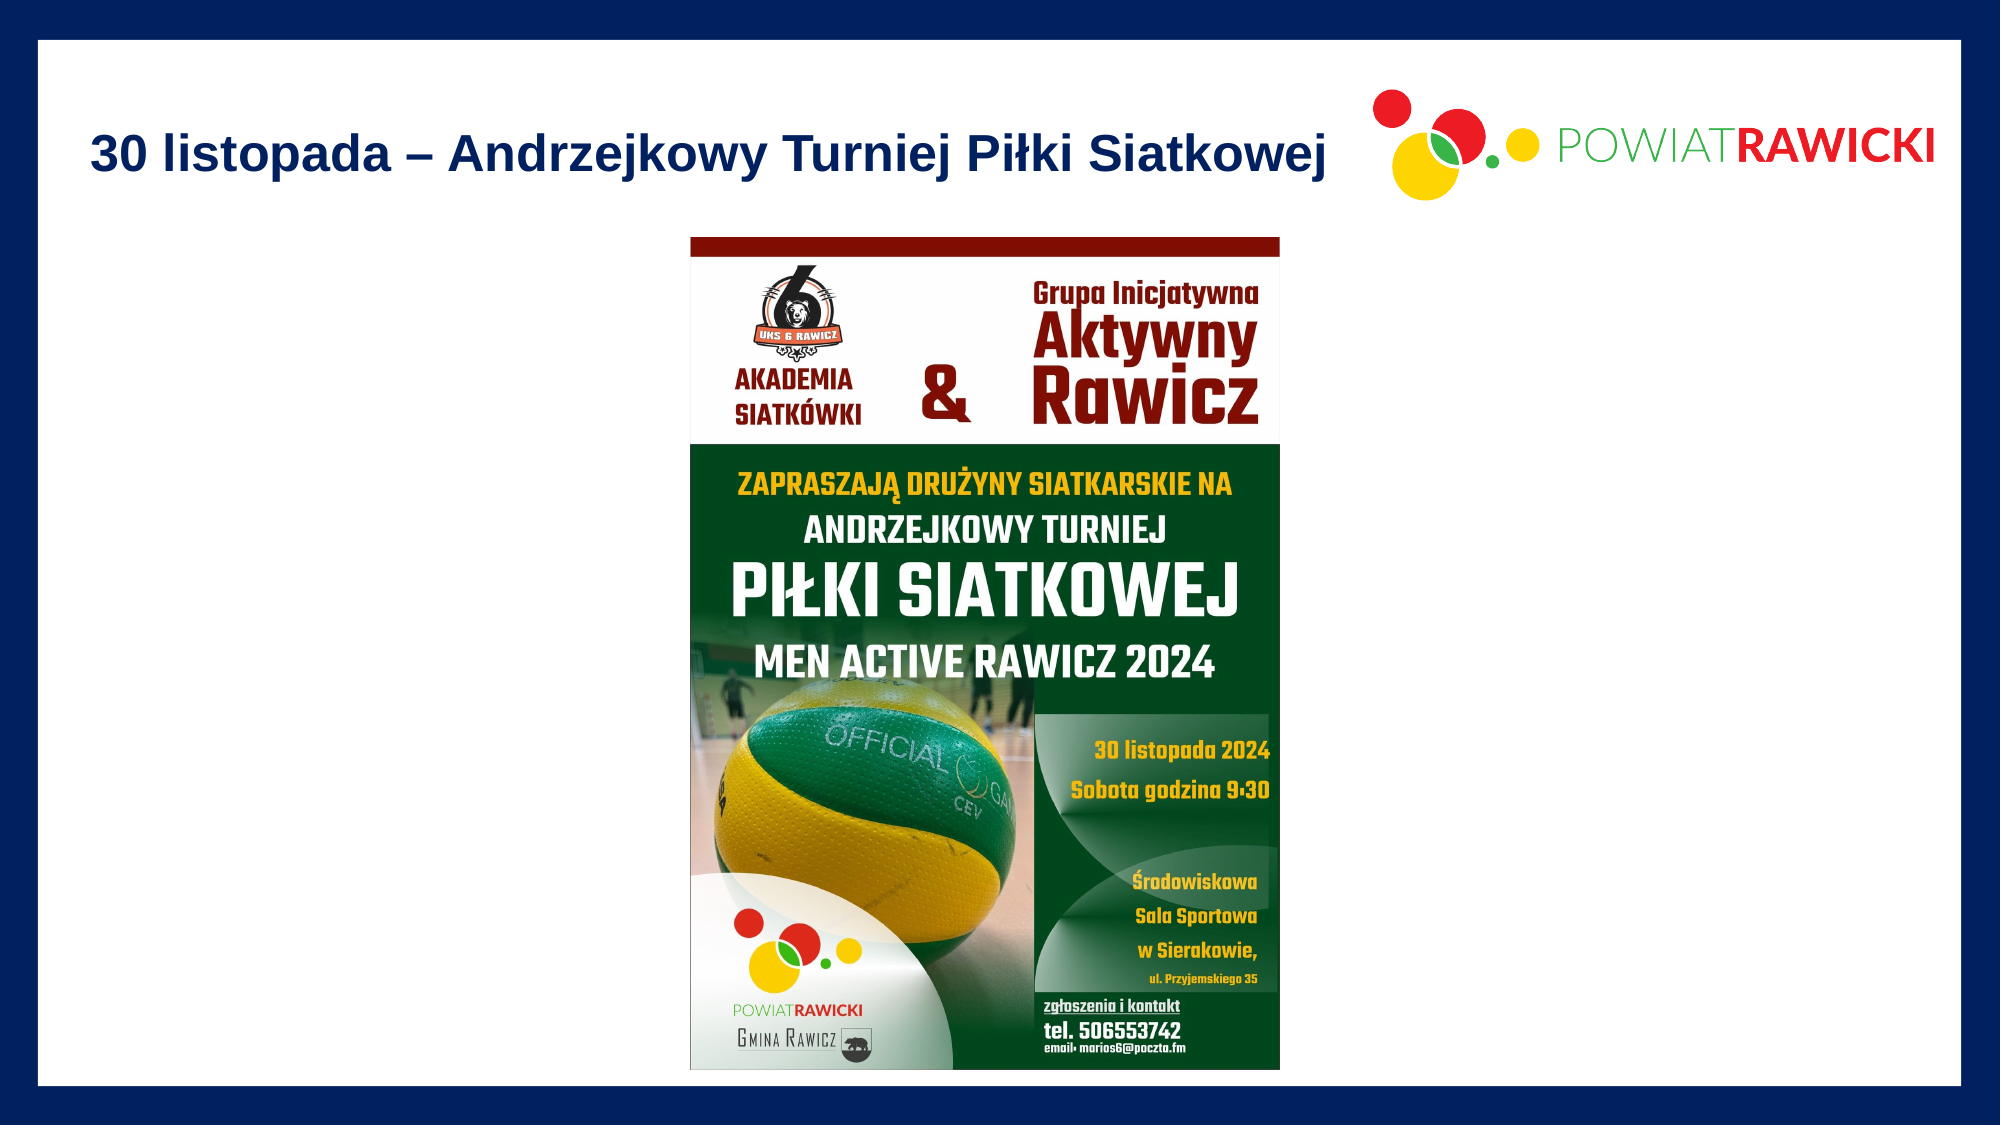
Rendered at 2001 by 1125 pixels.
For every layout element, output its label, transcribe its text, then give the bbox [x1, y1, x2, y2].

picture [690, 236, 1281, 1070]
title 30 listopada – Andrzejkowy Turniej Piłki Siatkowej [72, 72, 1347, 238]
picture [1358, 52, 1948, 238]
